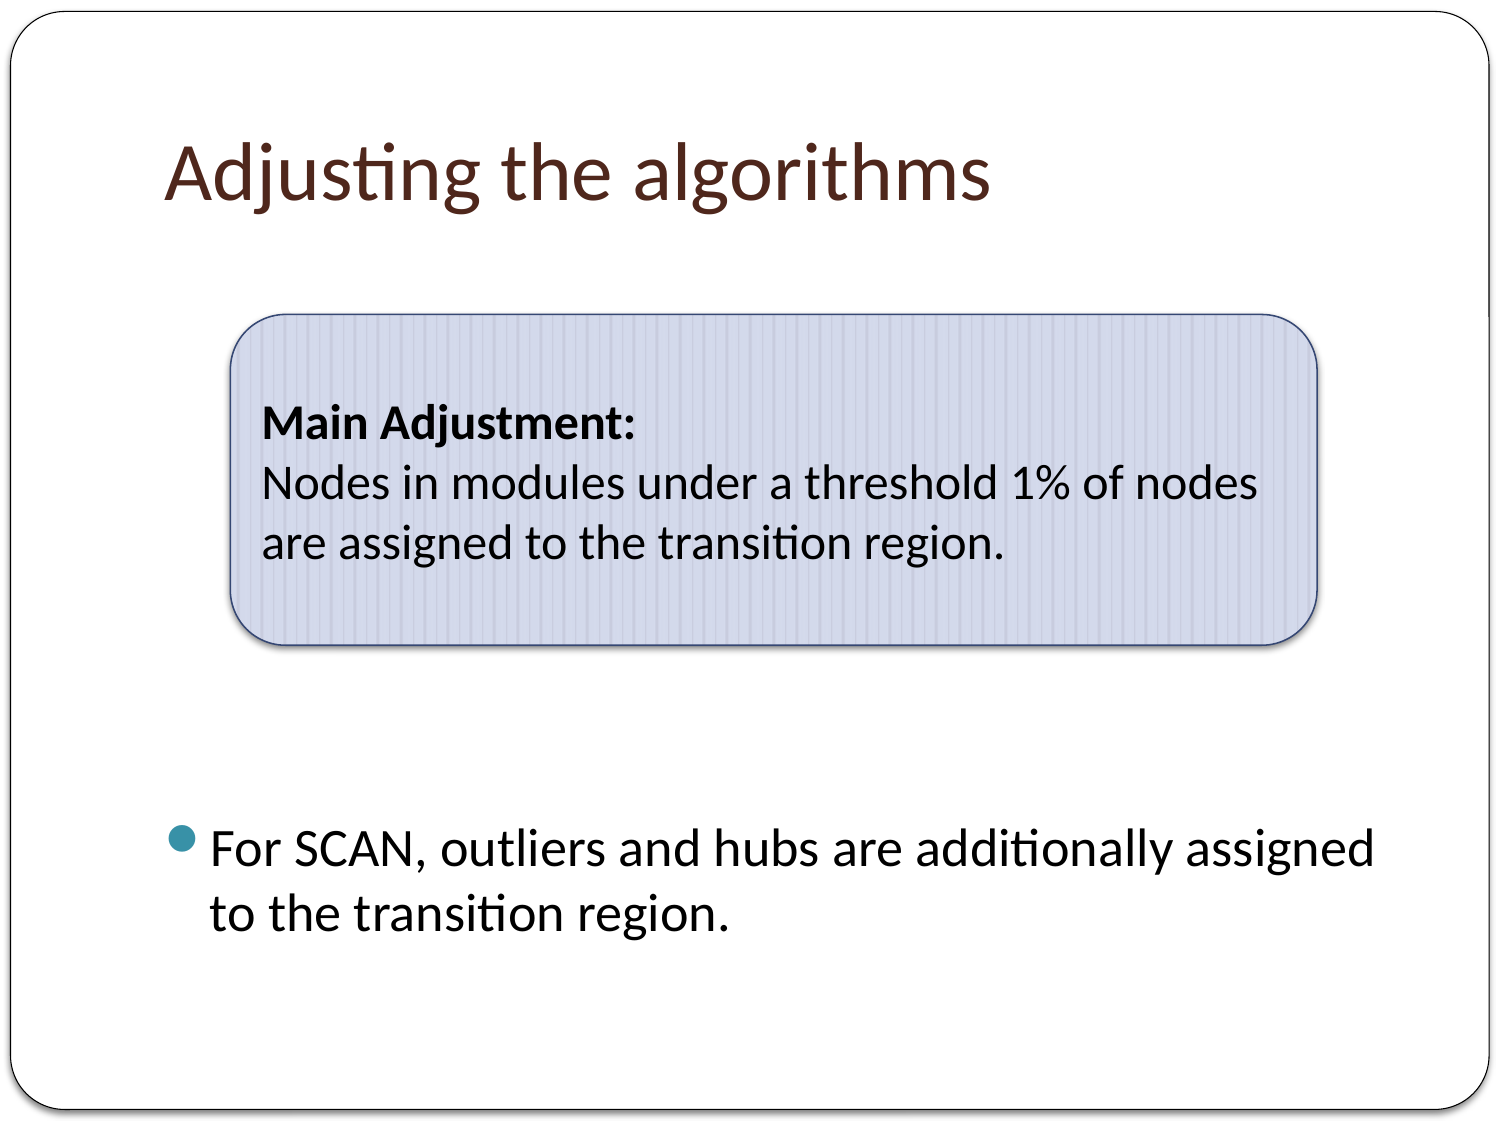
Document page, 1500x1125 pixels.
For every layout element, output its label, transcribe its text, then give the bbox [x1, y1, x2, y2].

text_box Main Adjustment: Nodes in modules under a threshold 1% of nodes are assigned to the transition region. [229, 313, 1318, 647]
title Adjusting the algorithms [150, 45, 1425, 233]
list For SCAN, outliers and hubs are additionally assigned to the transition region. [150, 727, 1425, 988]
